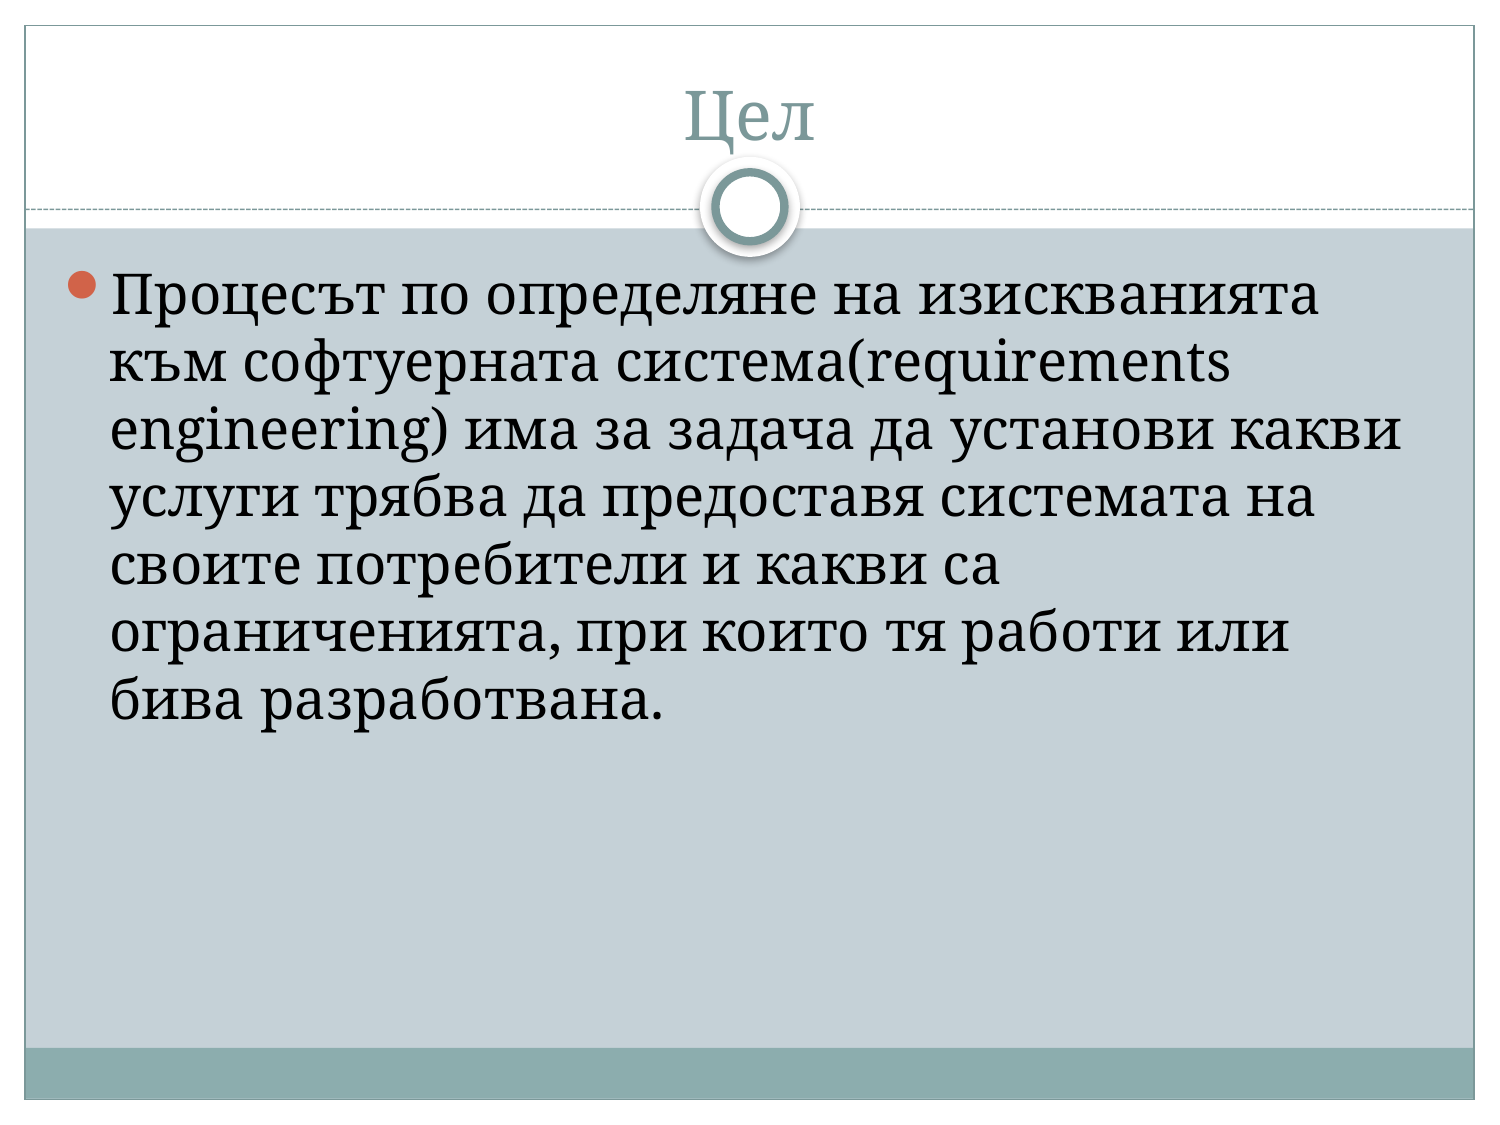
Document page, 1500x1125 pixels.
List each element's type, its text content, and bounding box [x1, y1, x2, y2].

list Процесът по определяне на изискванията към софтуерната система(requirements engineering) има за задача да установи какви услуги трябва да предоставя системата на своите потребители и какви са ограниченията, при които тя работи или бива разработвана. [49, 250, 1445, 1001]
title Цел [49, 37, 1450, 162]
